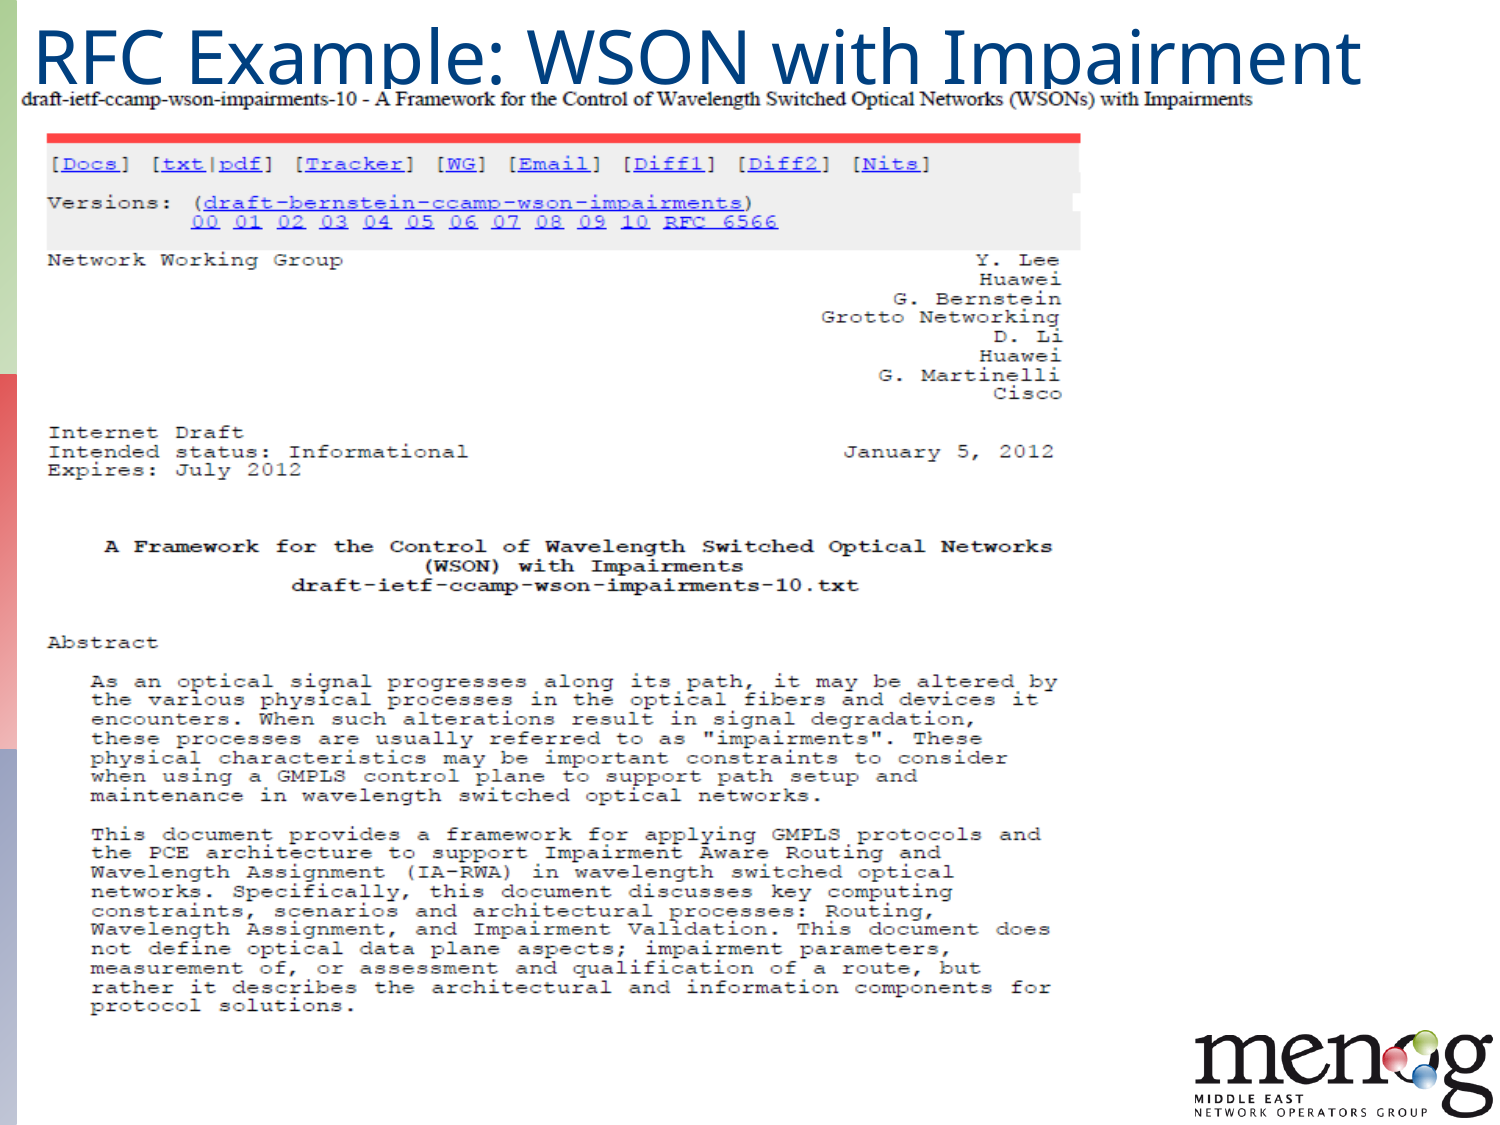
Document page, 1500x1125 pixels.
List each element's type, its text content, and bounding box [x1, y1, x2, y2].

title RFC Example: WSON with Impairment [17, 1, 1471, 108]
picture [19, 89, 1500, 1125]
